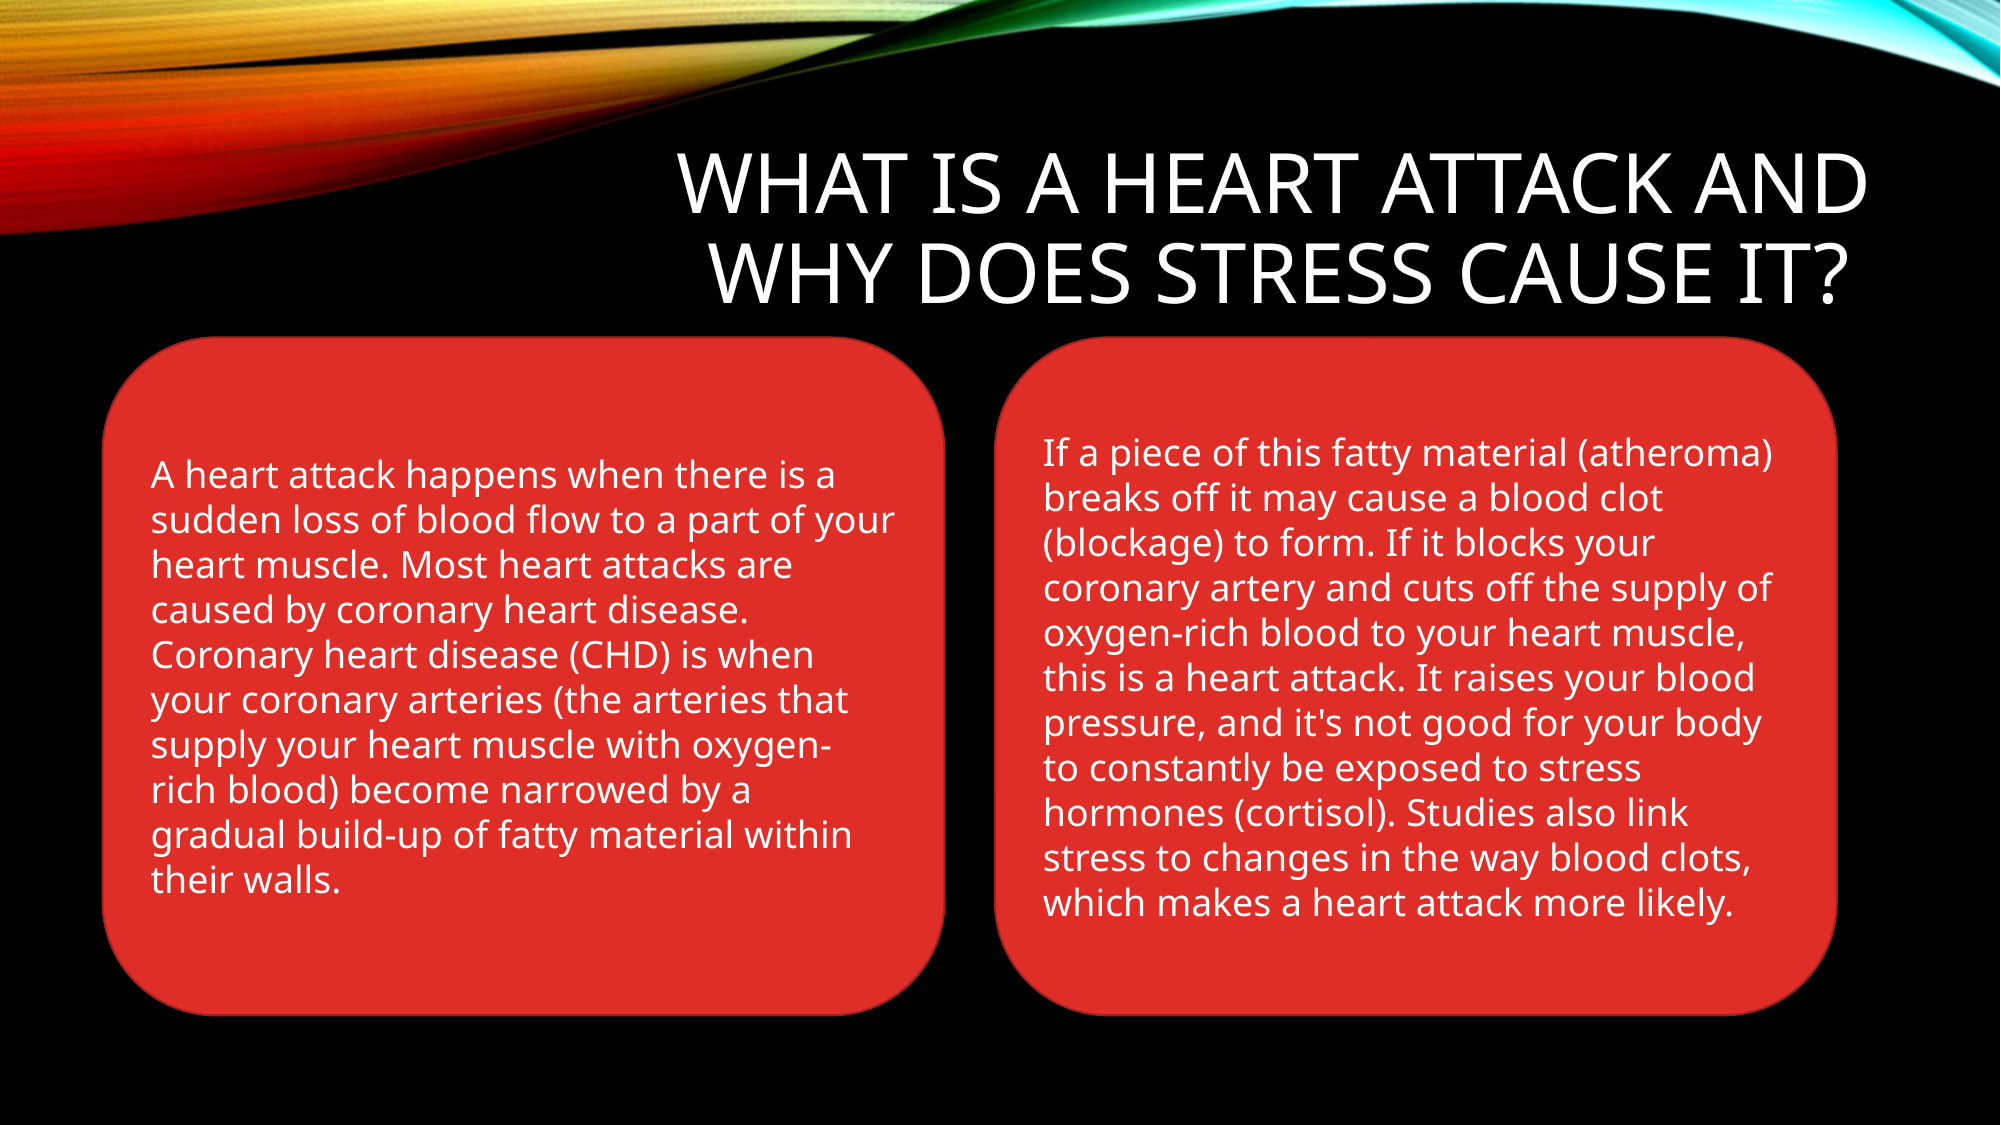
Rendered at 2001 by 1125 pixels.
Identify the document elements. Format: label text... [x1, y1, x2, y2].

text_box A heart attack happens when there is a sudden loss of blood flow to a part of your heart muscle. Most heart attacks are caused by coronary heart disease. Coronary heart disease (CHD) is when your coronary arteries (the arteries that supply your heart muscle with oxygen-rich blood) become narrowed by a gradual build-up of fatty material within their walls. [101, 336, 946, 1017]
picture [0, 0, 2000, 237]
text_box If a piece of this fatty material (atheroma) breaks off it may cause a blood clot (blockage) to form. If it blocks your coronary artery and cuts off the supply of oxygen-rich blood to your heart muscle, this is a heart attack. It raises your blood pressure, and it's not good for your body to constantly be exposed to stress hormones (cortisol). Studies also link stress to changes in the way blood clots, which makes a heart attack more likely. [993, 336, 1838, 1017]
title What is a heart attack and why does stress cause it? [474, 125, 1888, 338]
